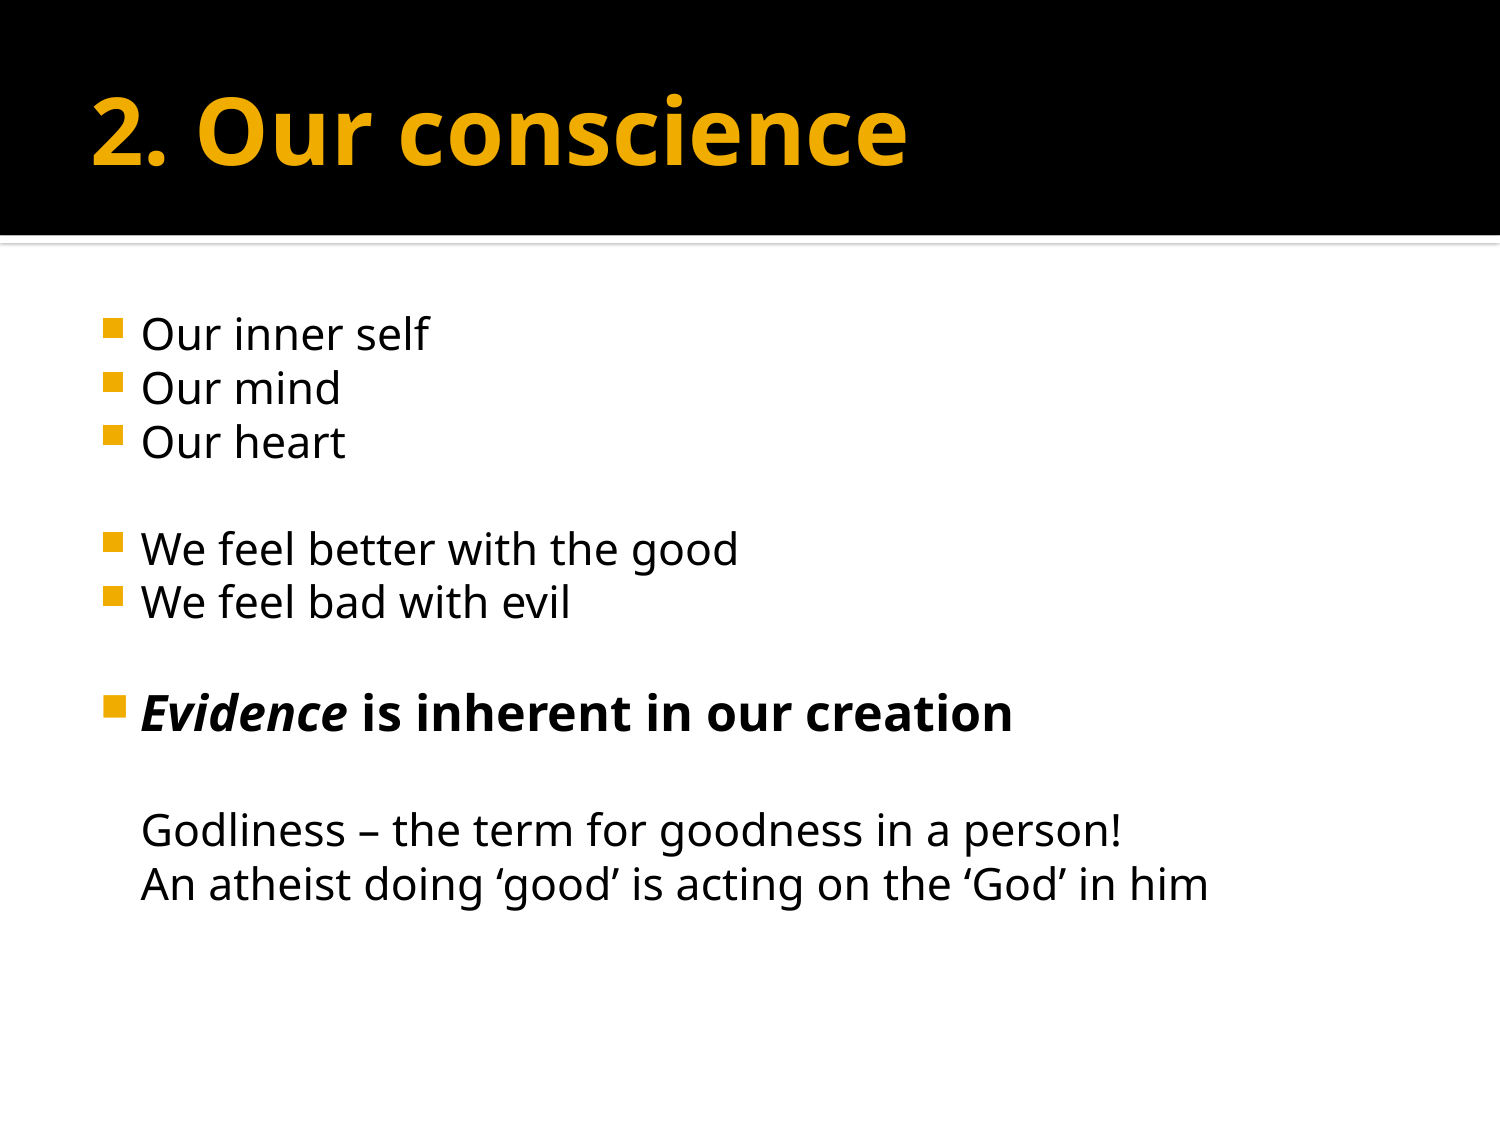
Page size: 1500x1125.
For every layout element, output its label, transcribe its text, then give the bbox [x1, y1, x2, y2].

title 2. Our conscience [75, 25, 1425, 231]
list Our inner self Our mind Our heart We feel better with the good We feel bad with evil Evidence is inherent in our creation Godliness – the term for goodness in a person! An atheist doing ‘good’ is acting on the ‘God’ in him [75, 291, 1425, 925]
